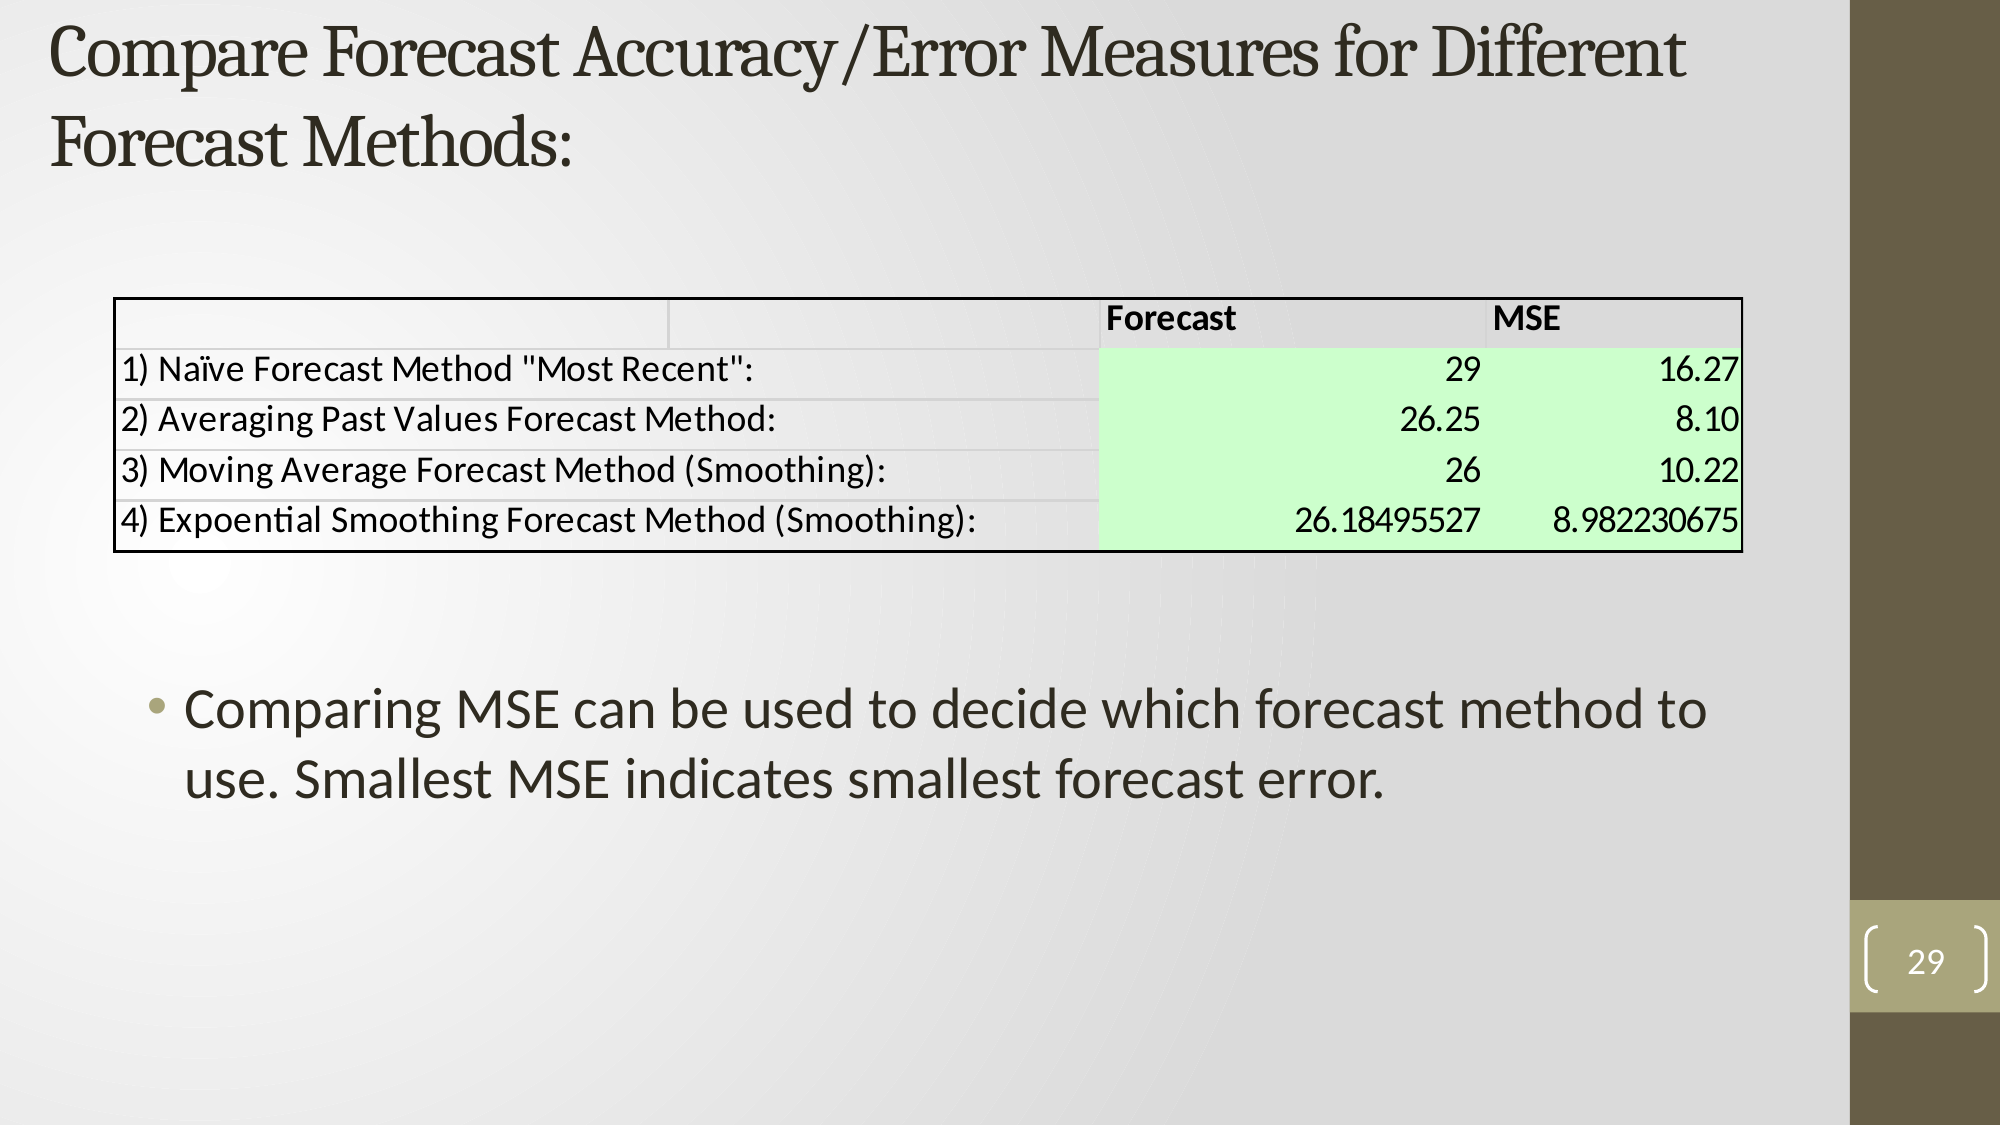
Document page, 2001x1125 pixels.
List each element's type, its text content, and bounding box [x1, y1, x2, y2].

slide_number 29 [1864, 925, 1988, 994]
list Comparing MSE can be used to decide which forecast method to use. Smallest MSE indicates smallest forecast error. [113, 662, 1746, 896]
title Compare Forecast Accuracy/Error Measures for Different Forecast Methods: [34, 45, 1809, 138]
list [112, 296, 1747, 556]
